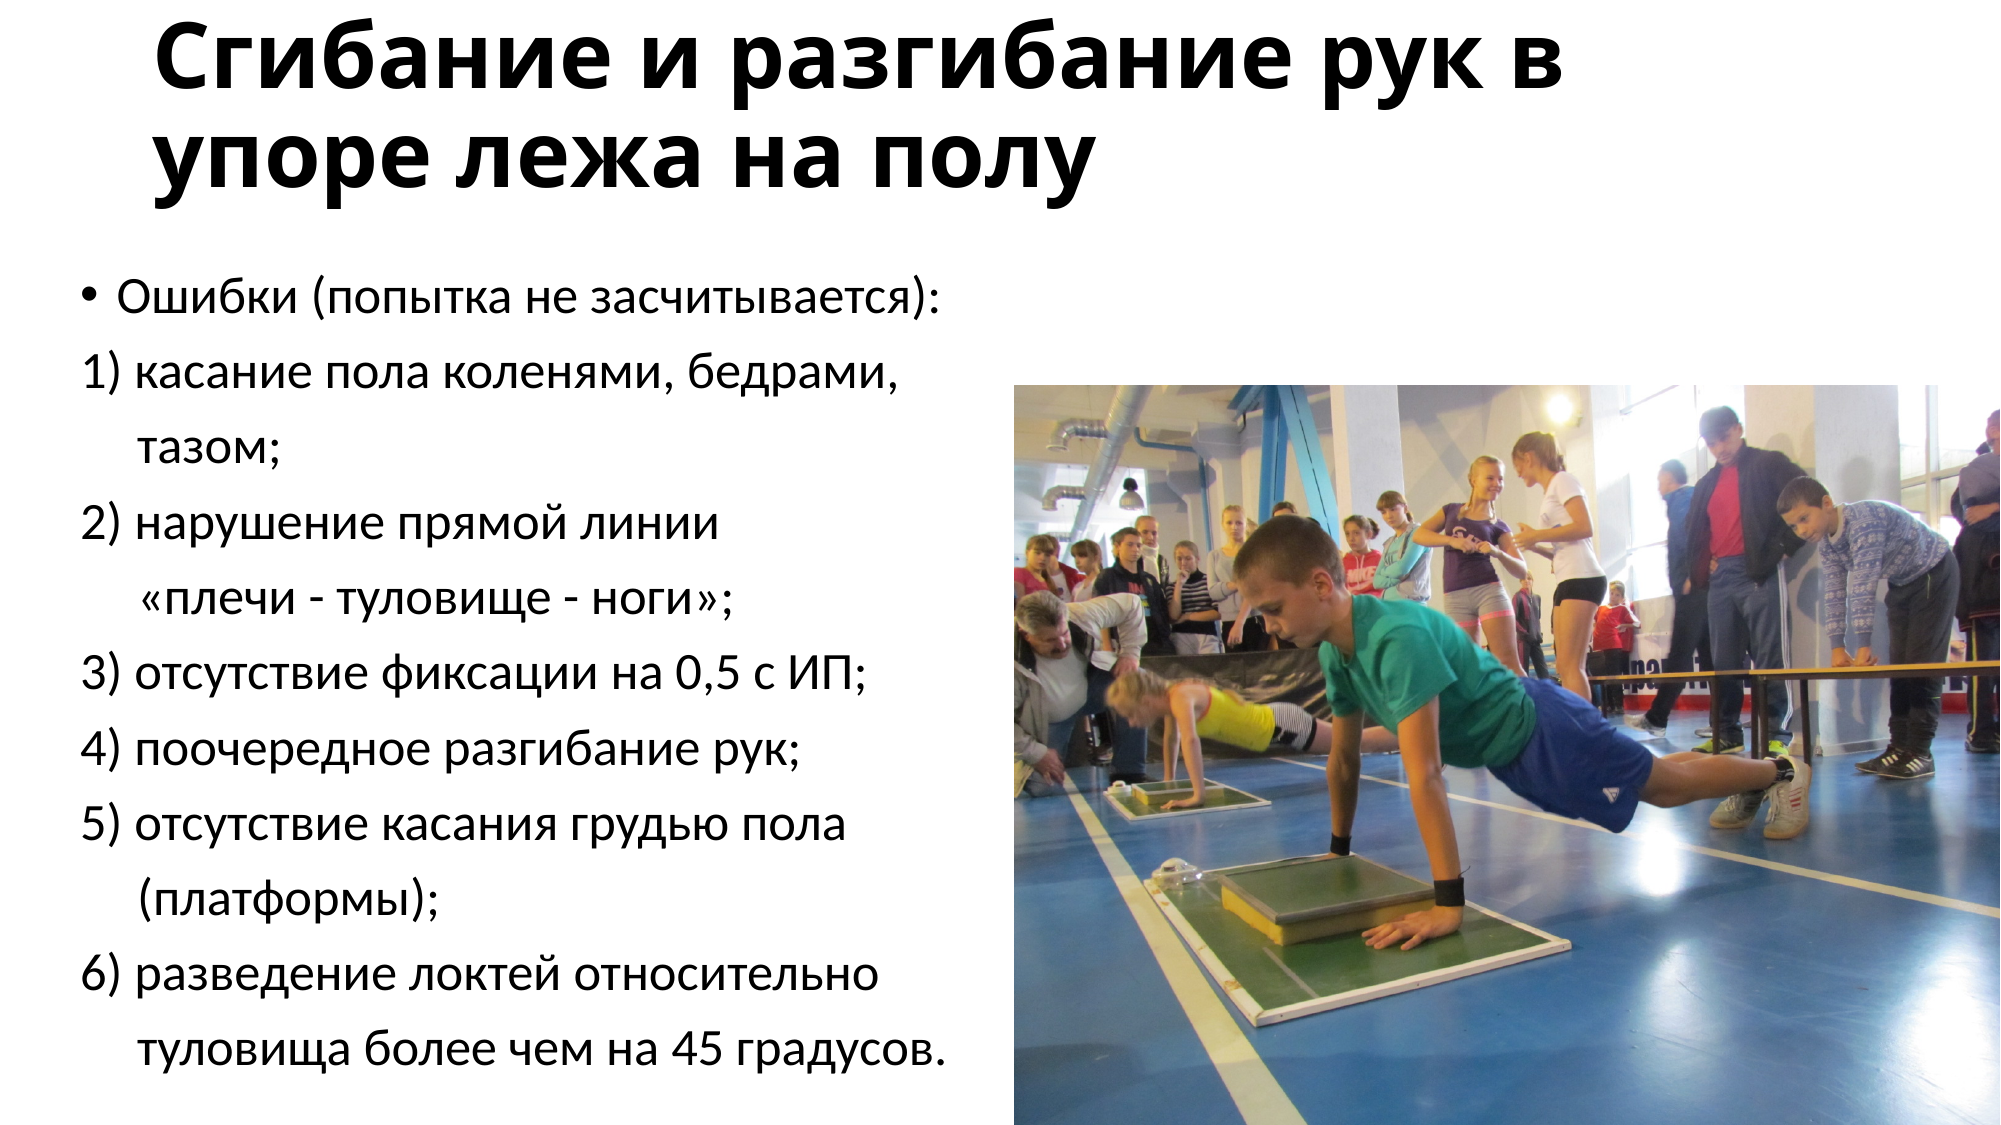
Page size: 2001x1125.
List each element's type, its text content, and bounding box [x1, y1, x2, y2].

picture [1014, 385, 2000, 1125]
list Ошибки (попытка не засчитывается): 1) касание пола коленями, бедрами, тазом; 2) нарушение прямой линии «плечи - туловище - ноги»; 3) отсутствие фиксации на 0,5 с ИП; 4) поочередное разгибание рук; 5) отсутствие касания грудью пола (платформы); 6) разведение локтей относительно туловища более чем на 45 градусов. [65, 260, 1941, 1093]
title Сгибание и разгибание рук в упоре лежа на полу [137, 0, 1863, 218]
